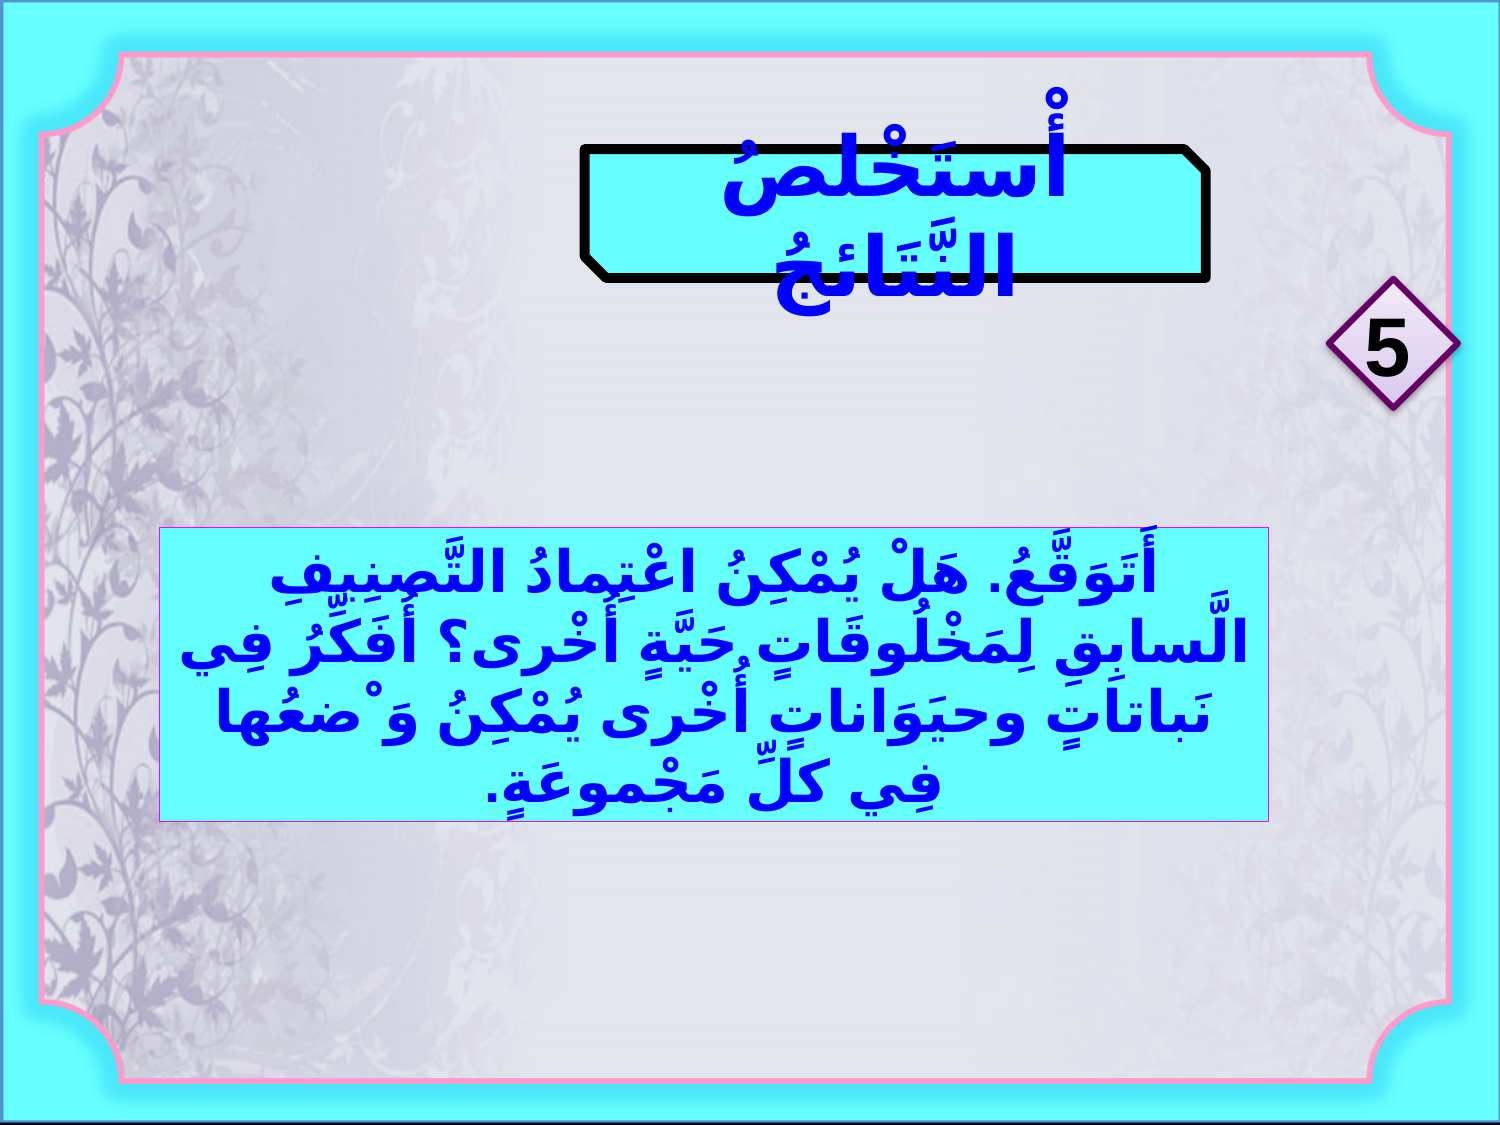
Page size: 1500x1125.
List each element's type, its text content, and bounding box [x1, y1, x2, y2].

text_box أَتَوَقَّعُ. هَلْ يُمْكِنُ اعْتِمادُ التَّصنِيفِ الَّسابِقِ لِمَخْلُوقَاتٍ حَيَّةٍ أُخْرى؟ أُفَكِّرُ فِي نَباتاتٍ وحيَوَاناتٍ أُخْرى يُمْكِنُ وَ ْضعُها فِي كلِّ مَجْموعَةٍ. [159, 527, 1269, 822]
picture [0, 0, 1500, 1125]
footer [512, 1042, 988, 1103]
text_box أْستَخْلصُ النَّتَائجُ [582, 146, 1208, 281]
text_box 5 [1328, 278, 1459, 409]
